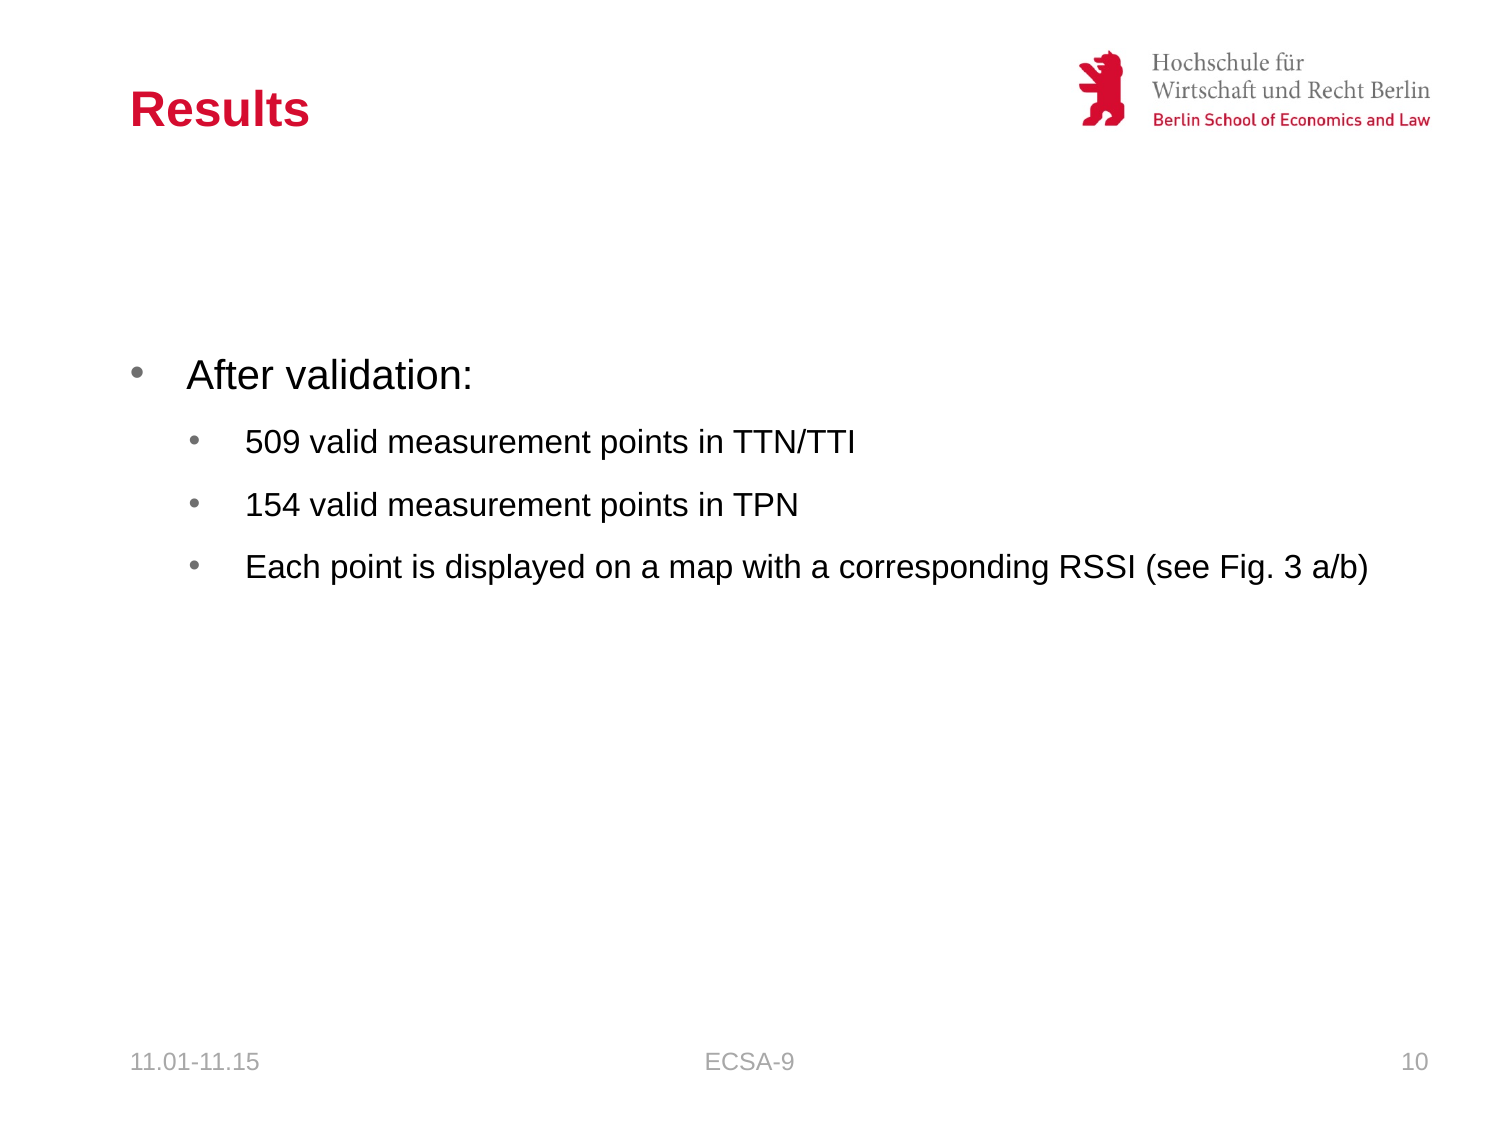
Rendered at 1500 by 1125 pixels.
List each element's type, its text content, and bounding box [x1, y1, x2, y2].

title Results [129, 64, 987, 287]
slide_number 10 [1222, 1033, 1430, 1093]
list After validation: 509 valid measurement points in TTN/TTI 154 valid measurement points in TPN Each point is displayed on a map with a corresponding RSSI (see Fig. 3 a/b) [129, 324, 1430, 975]
picture [1071, 48, 1435, 132]
footer ECSA-9 [395, 1033, 1105, 1093]
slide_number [129, 1033, 395, 1093]
